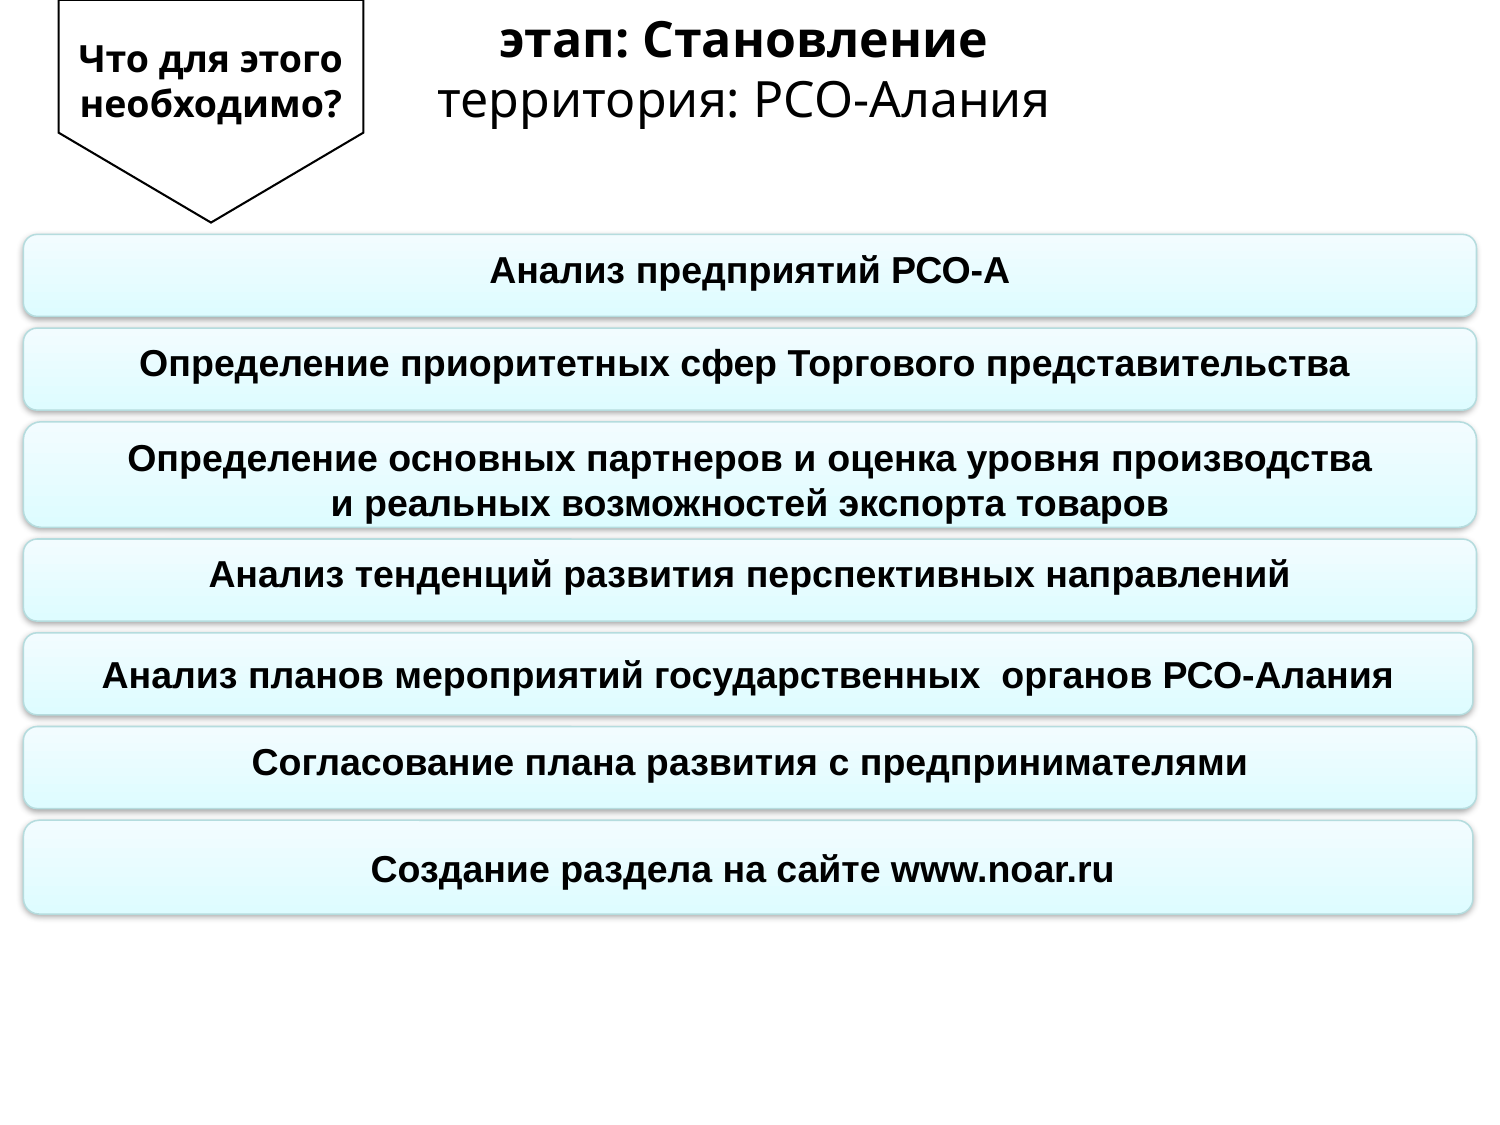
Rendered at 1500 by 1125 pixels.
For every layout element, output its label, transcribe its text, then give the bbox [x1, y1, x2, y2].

text_box Анализ планов мероприятий государственных органов РСО-Алания [22, 632, 1474, 716]
text_box Определение основных партнеров и оценка уровня производства и реальных возможностей экспорта товаров [22, 421, 1478, 529]
text_box Анализ тенденций развития перспективных направлений [22, 538, 1478, 622]
text_box Создание раздела на сайте www.noar.ru [22, 819, 1474, 915]
text_box Что для этого необходимо? [62, 135, 360, 223]
text_box этап: Становление территория: РСО-Алания [41, 0, 1447, 135]
text_box Согласование плана развития с предпринимателями [22, 725, 1478, 810]
text_box Определение приоритетных сфер Торгового представительства [22, 327, 1478, 411]
text_box Анализ предприятий РСО-А [22, 233, 1478, 318]
